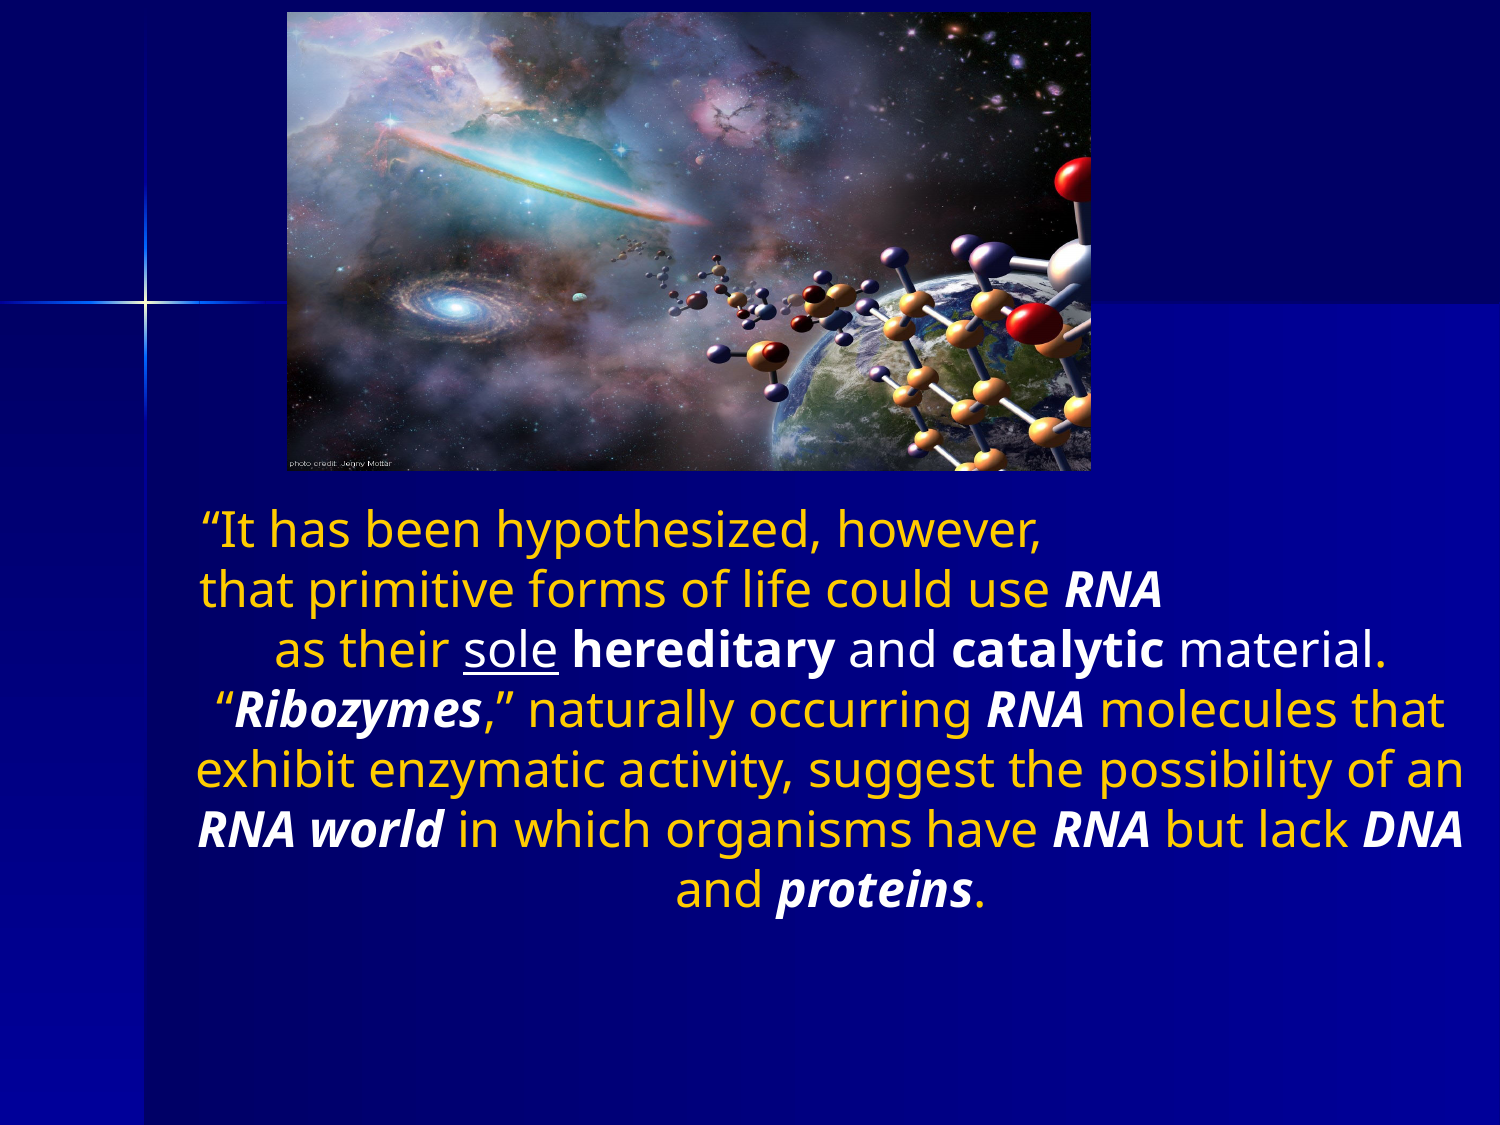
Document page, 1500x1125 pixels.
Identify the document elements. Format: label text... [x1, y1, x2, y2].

picture [287, 12, 1091, 471]
text_box “It has been hypothesized, however, that primitive forms of life could use RNA as their sole hereditary and catalytic material. “Ribozymes,” naturally occurring RNA molecules that exhibit enzymatic activity, suggest the possibility of an RNA world in which organisms have RNA but lack DNA and proteins. [162, 490, 1500, 926]
